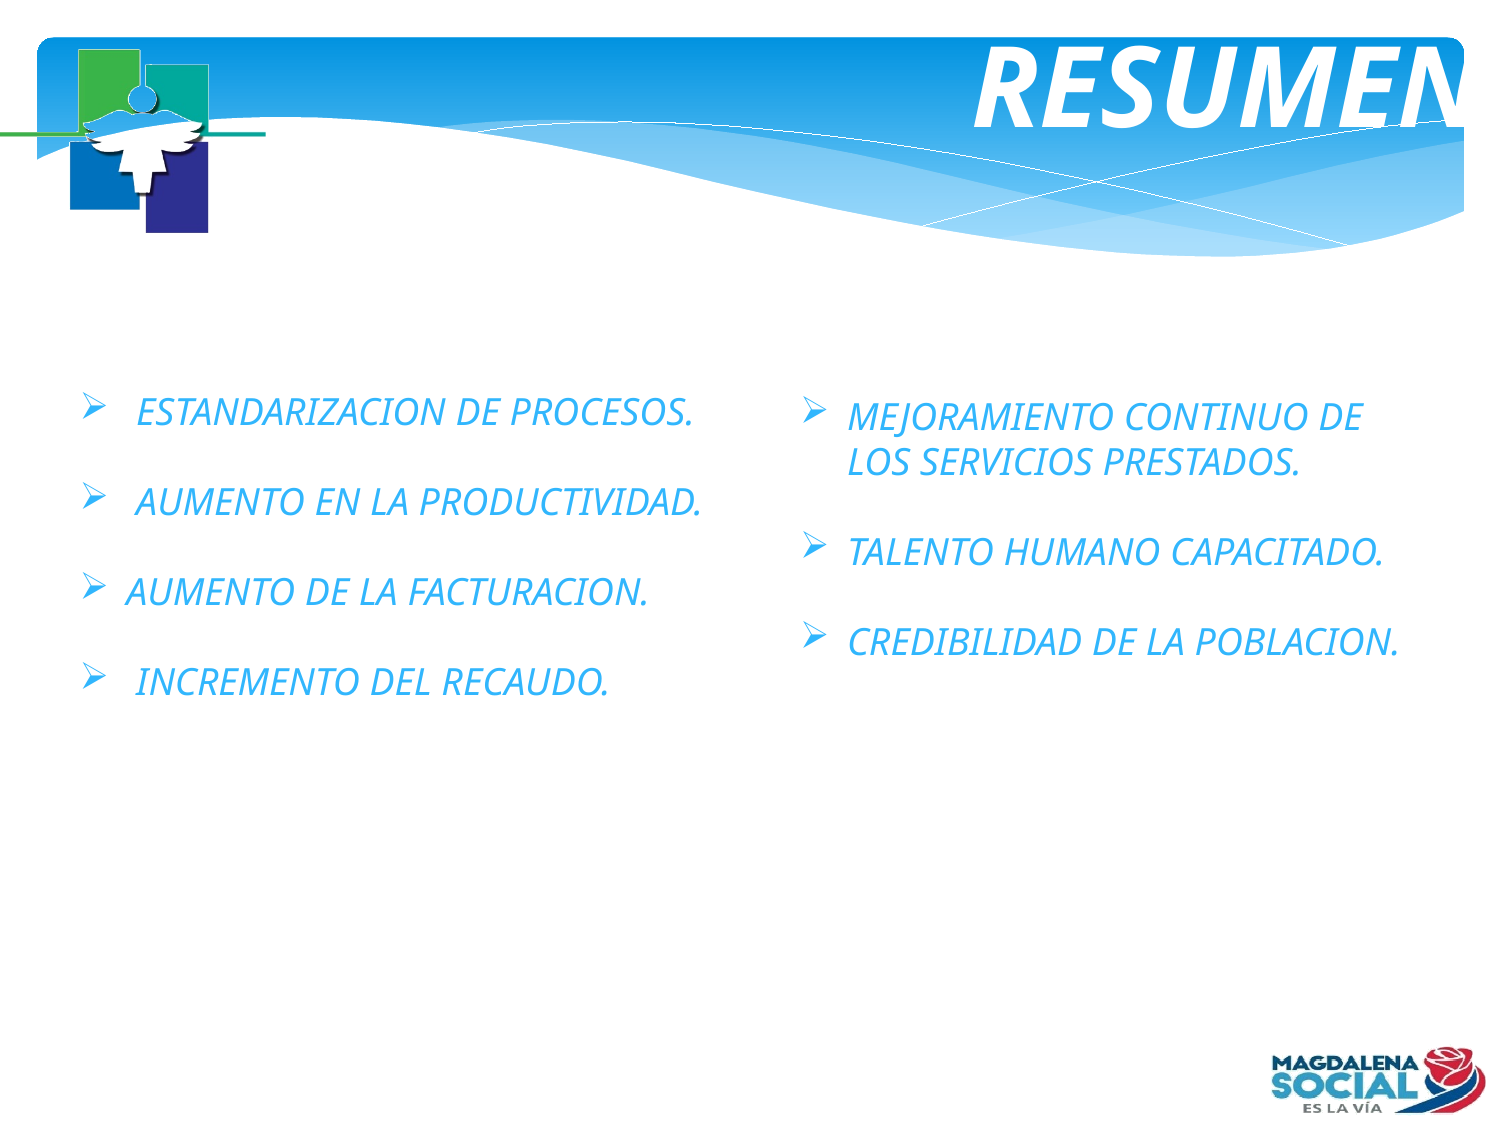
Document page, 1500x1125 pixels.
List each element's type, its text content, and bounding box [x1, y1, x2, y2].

text_box MEJORAMIENTO CONTINUO DE LOS SERVICIOS PRESTADOS. TALENTO HUMANO CAPACITADO. CREDIBILIDAD DE LA POBLACION. [785, 385, 1447, 670]
text_box RESUMEN [956, 7, 1499, 158]
picture [1251, 1029, 1495, 1125]
text_box ESTANDARIZACION DE PROCESOS. AUMENTO EN LA PRODUCTIVIDAD. AUMENTO DE LA FACTURACION. INCREMENTO DEL RECAUDO. [64, 380, 727, 711]
picture [0, 0, 266, 251]
